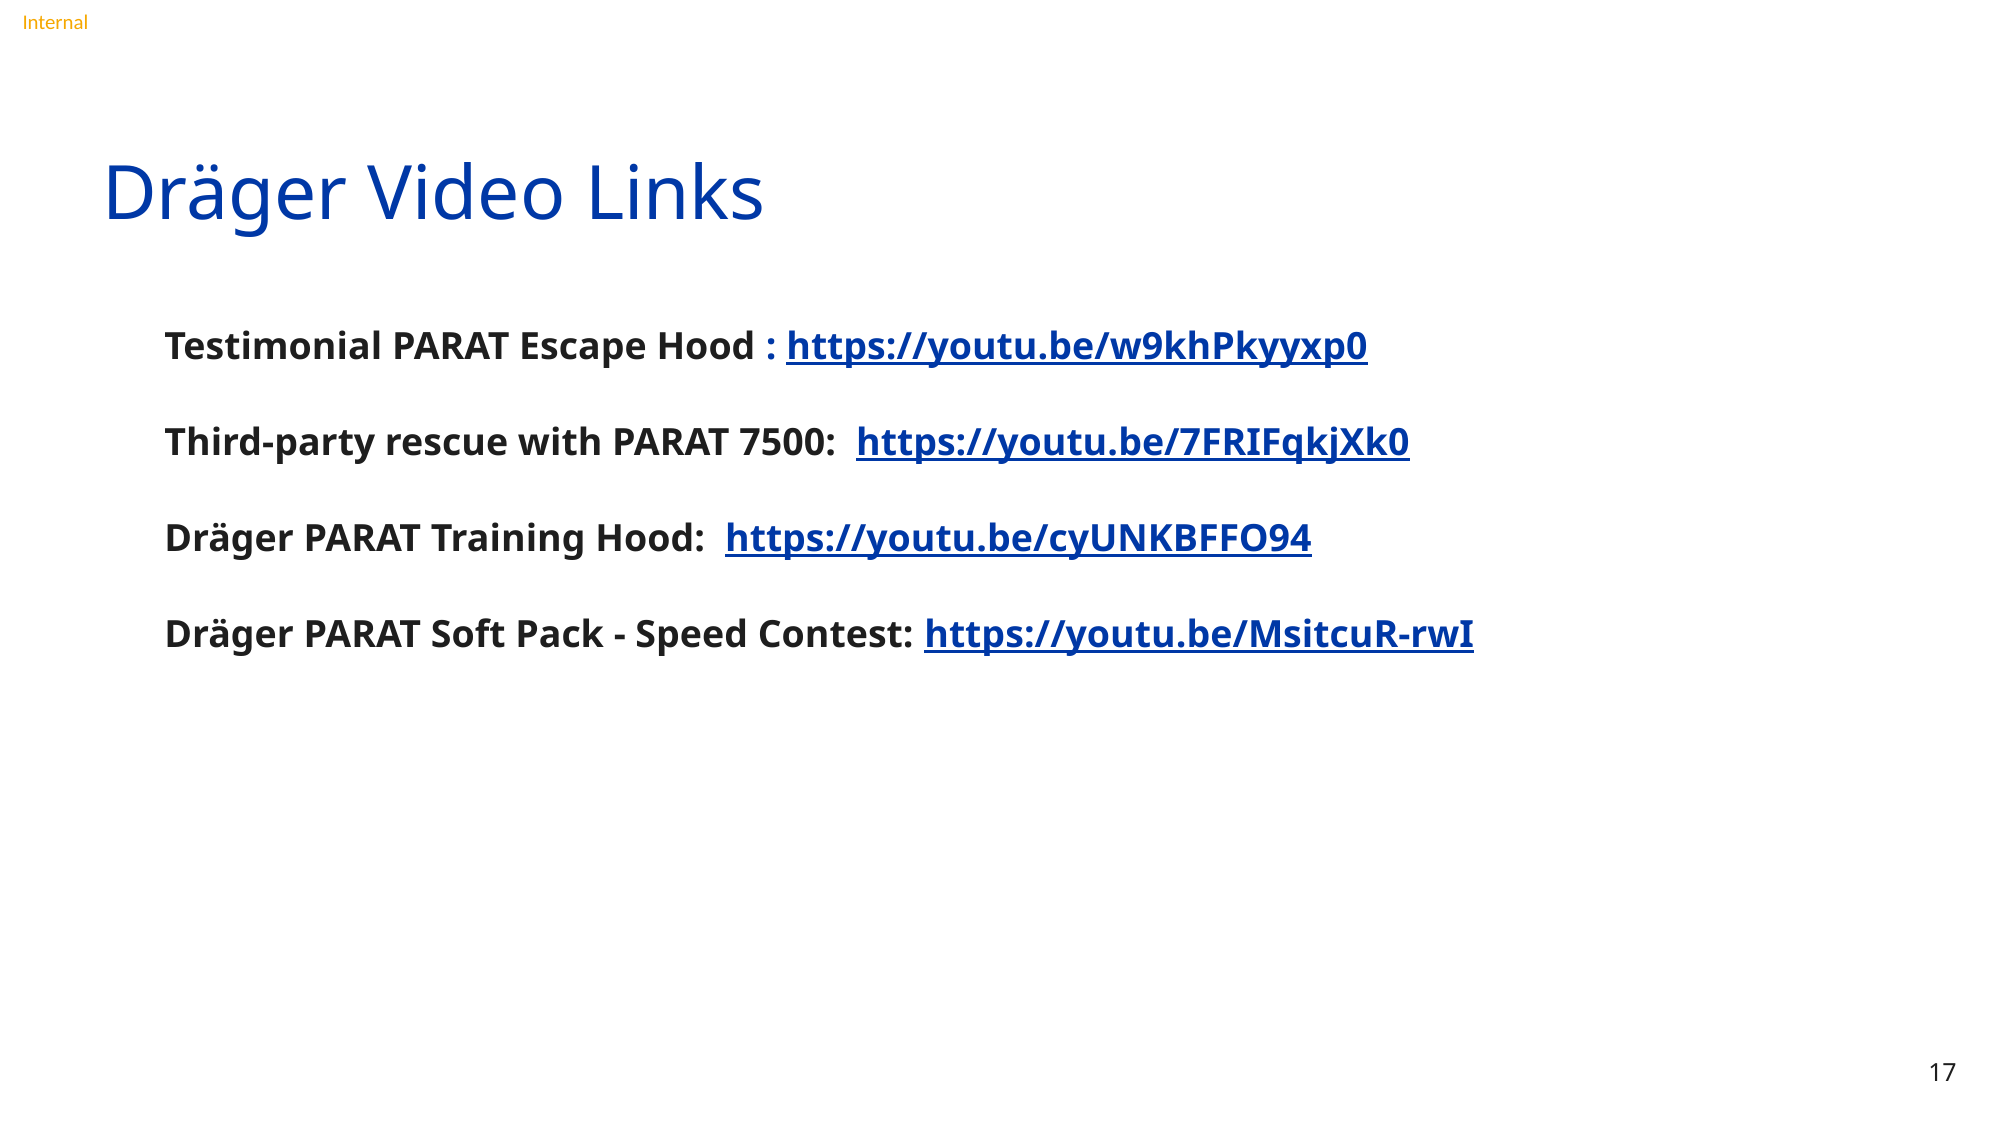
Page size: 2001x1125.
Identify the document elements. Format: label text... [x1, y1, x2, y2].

slide_number 17 [1874, 1064, 1957, 1083]
text_box Testimonial PARAT Escape Hood : https://youtu.be/w9khPkyyxp0 Third-party rescue with PARAT 7500: https://youtu.be/7FRIFqkjXk0 Dräger PARAT Training Hood: https://youtu.be/cyUNKBFFO94 Dräger PARAT Soft Pack - Speed Contest: https://youtu.be/MsitcuR-rwI [149, 314, 1650, 1119]
title Dräger Video Links [102, 90, 1438, 232]
